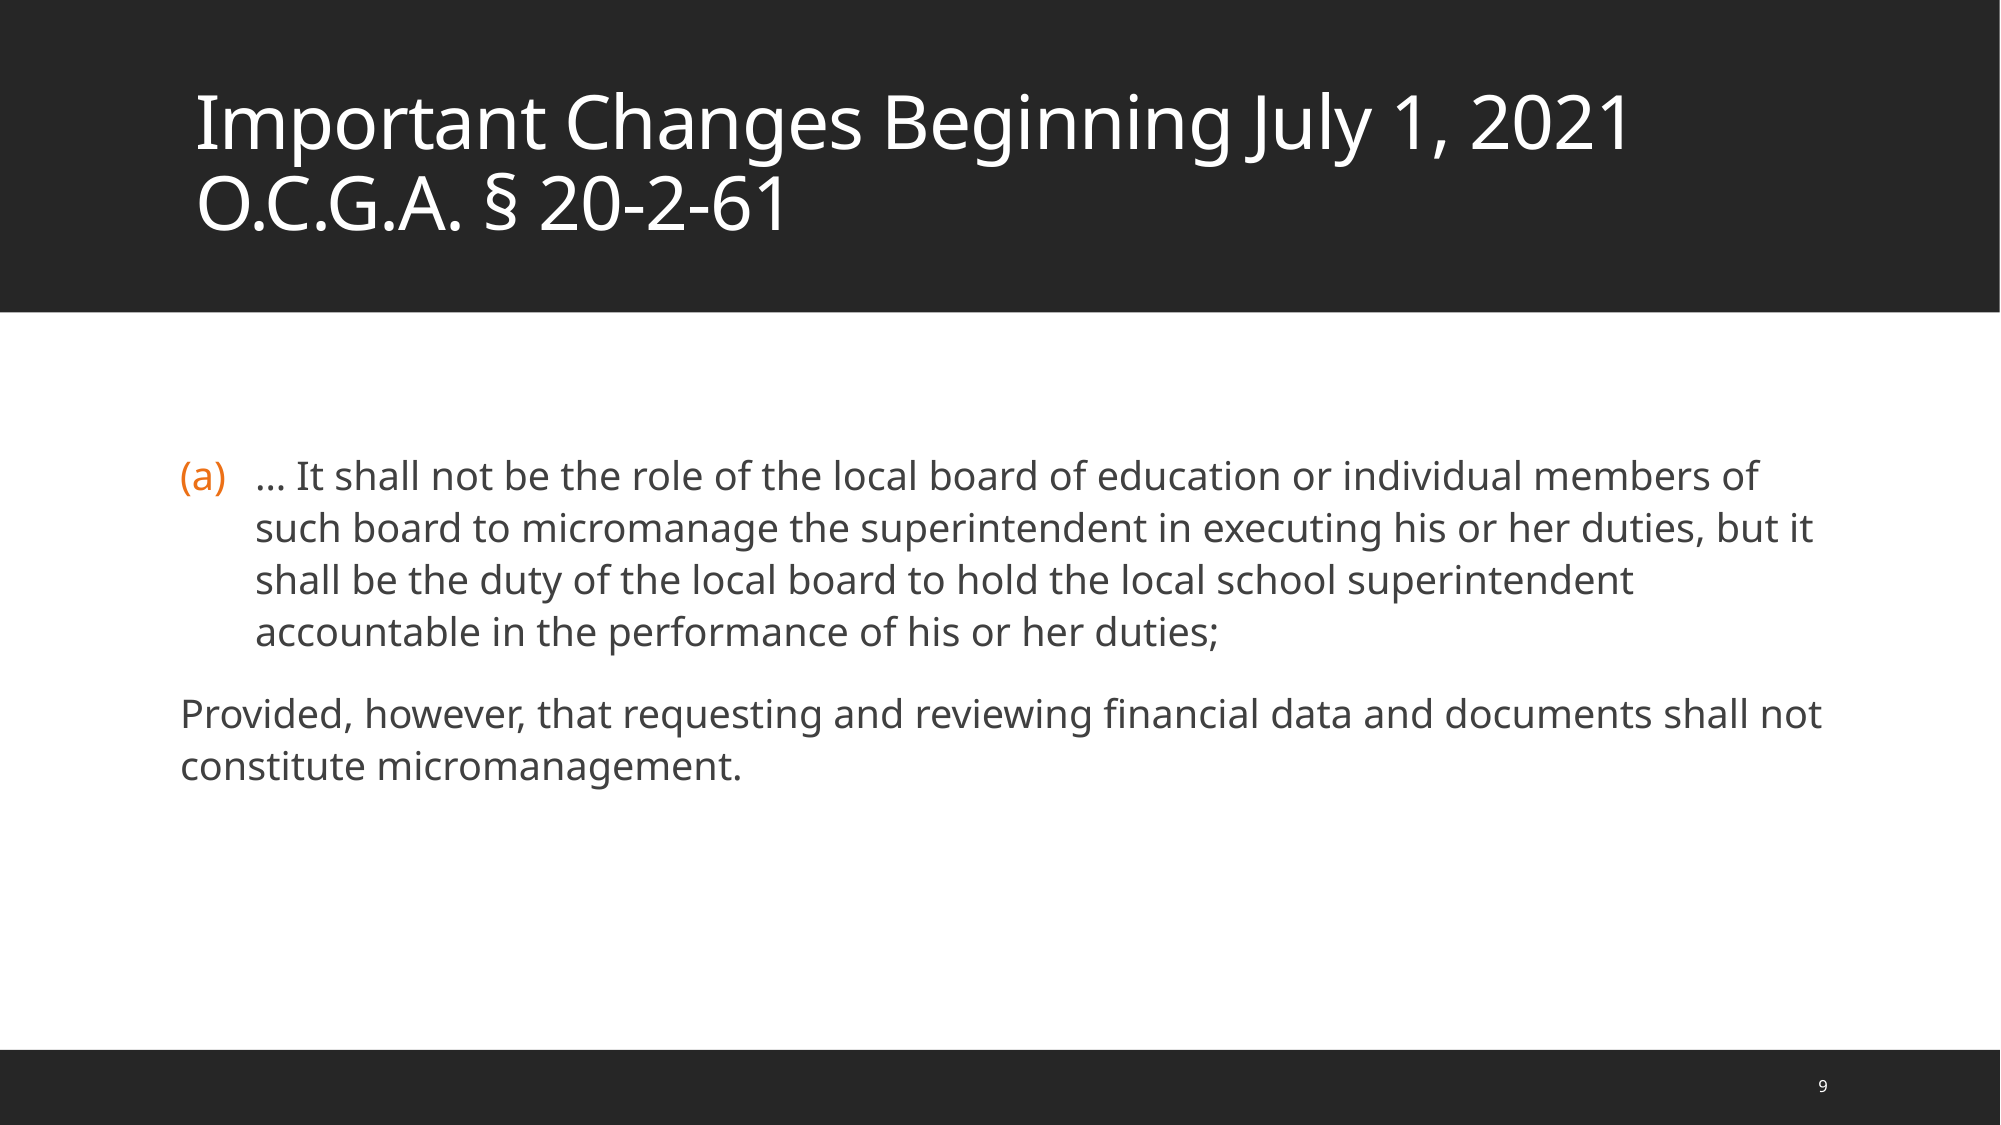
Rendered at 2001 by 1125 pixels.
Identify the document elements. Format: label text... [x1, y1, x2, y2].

list … It shall not be the role of the local board of education or individual members of such board to micromanage the superintendent in executing his or her duties, but it shall be the duty of the local board to hold the local school superintendent accountable in the performance of his or her duties; Provided, however, that requesting and reviewing financial data and documents shall not constitute micromanagement. [179, 438, 1830, 963]
title Important Changes Beginning July 1, 2021 O.C.G.A. § 20-2-61 [180, 47, 1830, 285]
text_box [0, 314, 2000, 1049]
text_box [0, 0, 2000, 314]
text_box [0, 1049, 2000, 1125]
slide_number 9 [1803, 1057, 1932, 1118]
